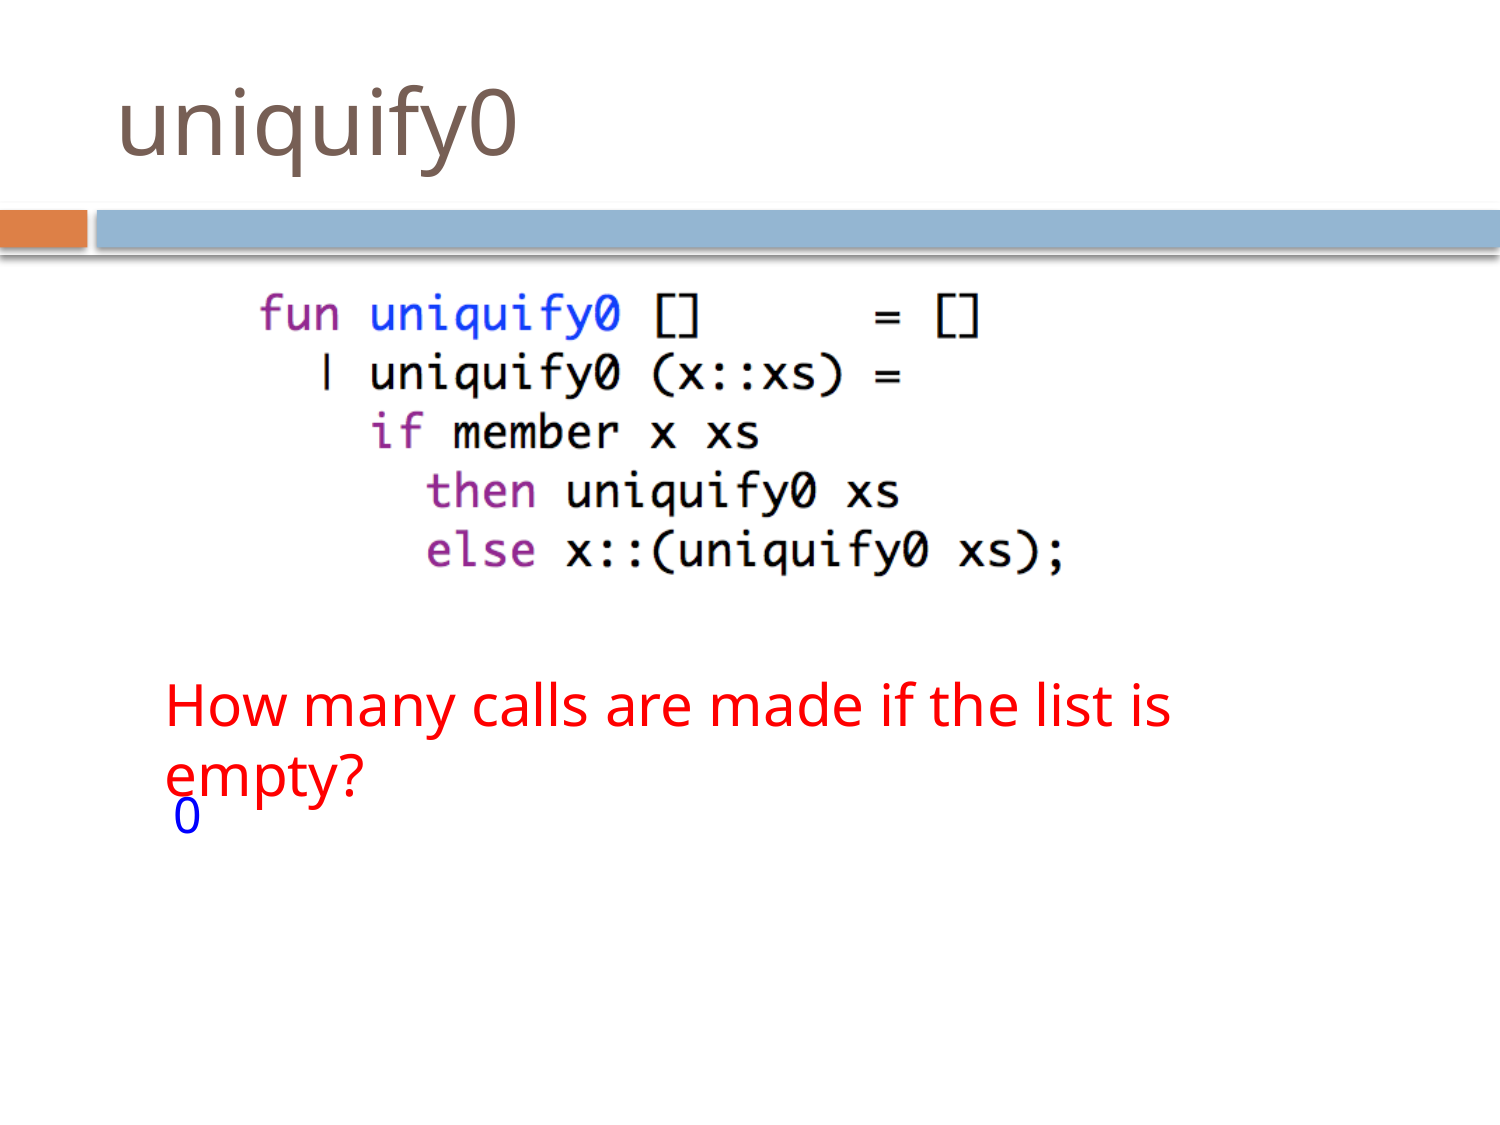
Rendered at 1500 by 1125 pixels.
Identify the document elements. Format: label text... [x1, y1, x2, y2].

text_box How many calls are made if the list is empty? [149, 660, 1250, 816]
text_box 0 [158, 776, 217, 852]
picture [249, 274, 1094, 617]
title uniquify0 [100, 37, 1438, 200]
